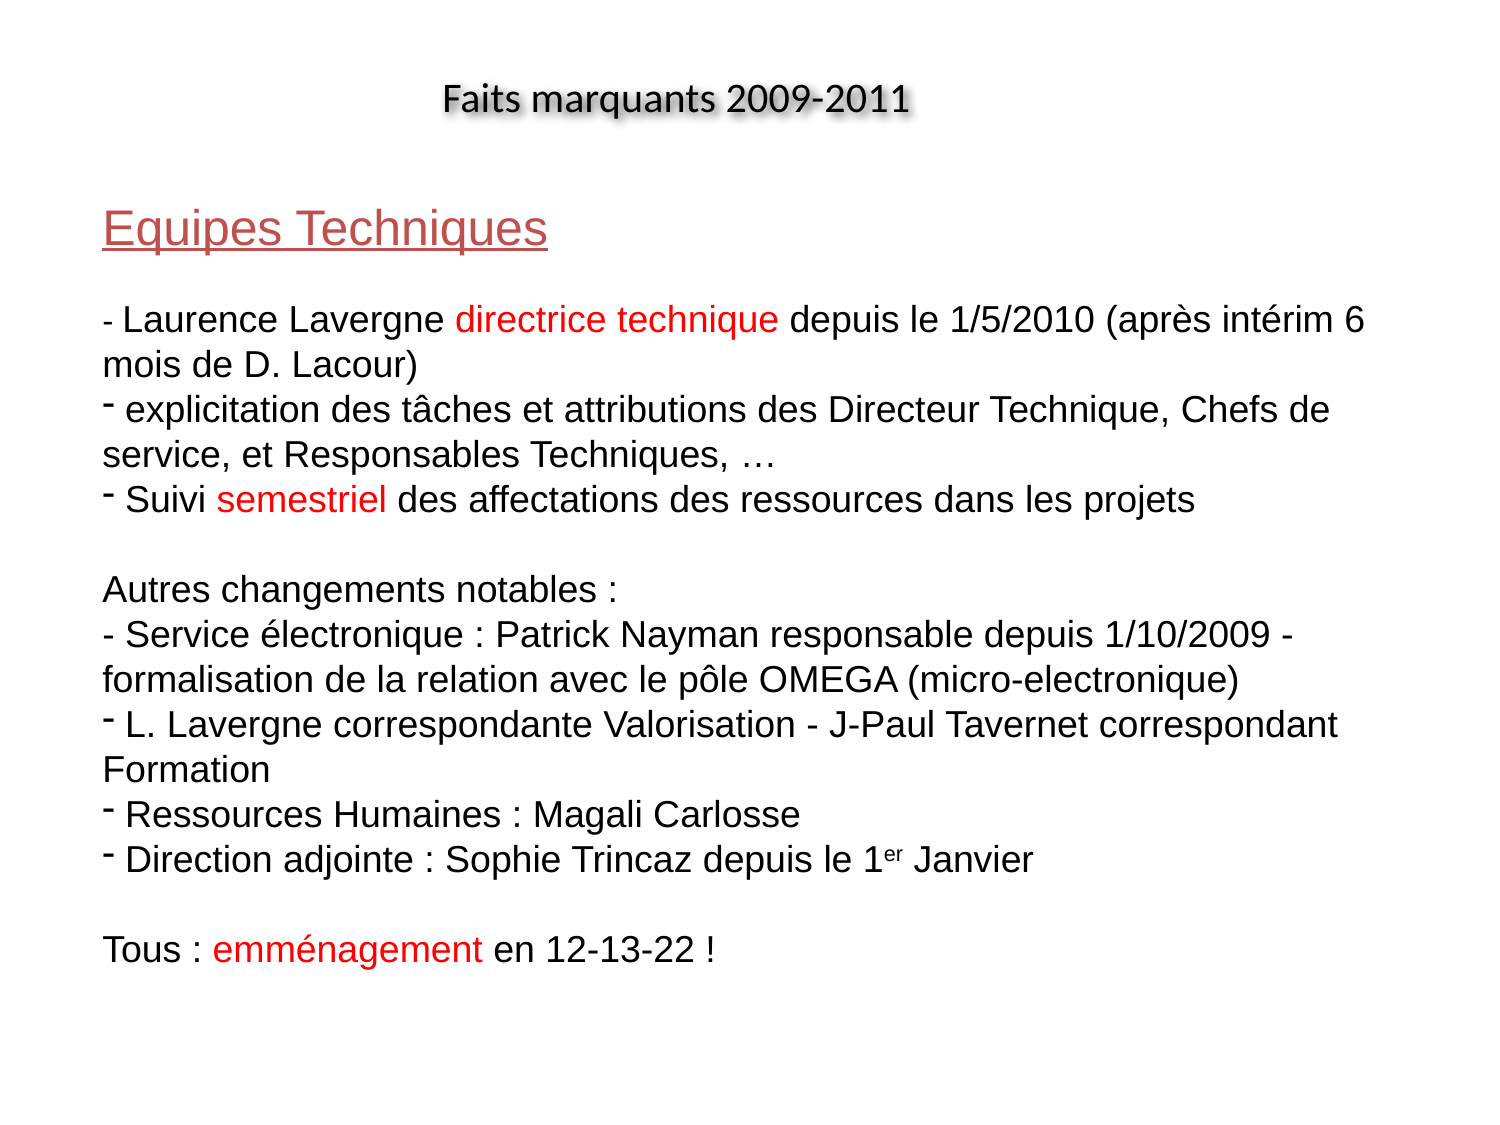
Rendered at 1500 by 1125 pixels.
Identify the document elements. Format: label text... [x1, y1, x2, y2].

text_box Equipes Techniques - Laurence Lavergne directrice technique depuis le 1/5/2010 (après intérim 6 mois de D. Lacour) explicitation des tâches et attributions des Directeur Technique, Chefs de service, et Responsables Techniques, … Suivi semestriel des affectations des ressources dans les projets Autres changements notables : - Service électronique : Patrick Nayman responsable depuis 1/10/2009 - formalisation de la relation avec le pôle OMEGA (micro-electronique) L. Lavergne correspondante Valorisation - J-Paul Tavernet correspondant Formation Ressources Humaines : Magali Carlosse Direction adjointe : Sophie Trincaz depuis le 1er Janvier Tous : emménagement en 12-13-22 ! [87, 187, 1450, 1063]
title Faits marquants 2009-2011 [75, 62, 1288, 129]
